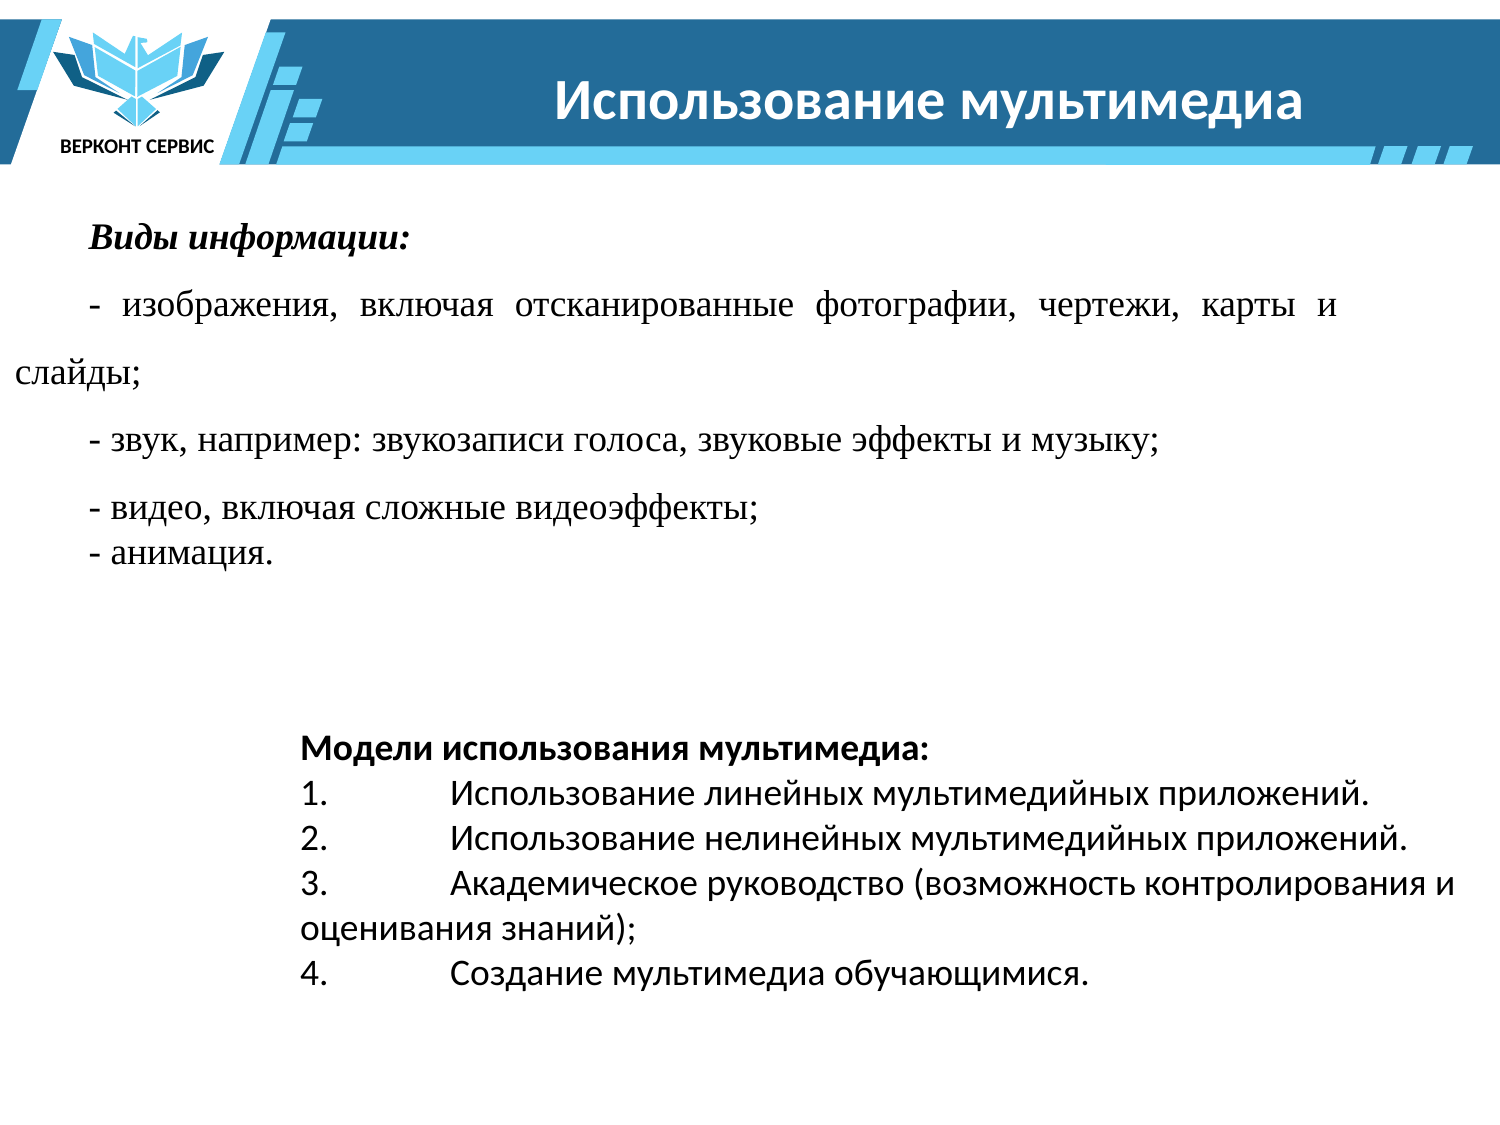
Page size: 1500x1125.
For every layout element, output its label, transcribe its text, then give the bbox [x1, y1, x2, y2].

text_box Виды информации: - изображения, включая отсканированные фотографии, чертежи, карты и слайды; - звук, например: звукозаписи голоса, звуковые эффекты и музыку; - видео, включая сложные видеоэффекты; - анимация. [0, 204, 1353, 580]
text_box Модели использования мультимедиа: 1. Использование линейных мультимедийных приложений. 2. Использование нелинейных мультимедийных приложений. 3. Академическое руководство (возможность контролирования и оценивания знаний); 4. Создание мультимедиа обучающимися. [285, 715, 1500, 1001]
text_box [0, 0, 1500, 196]
